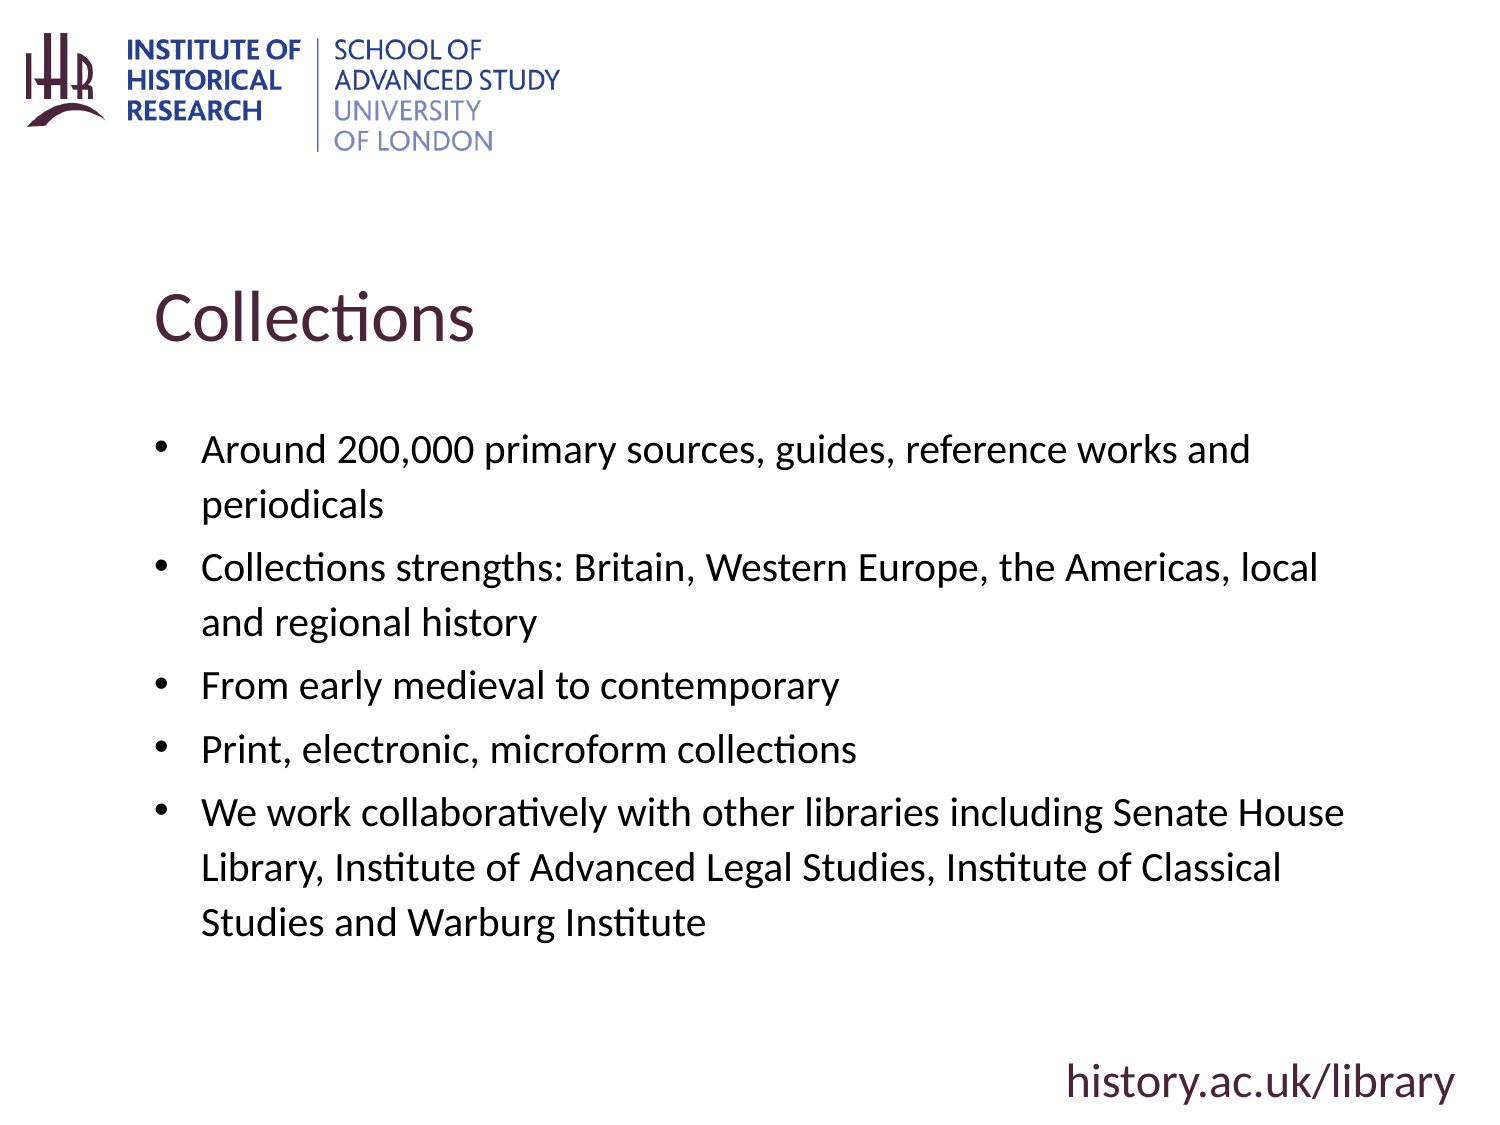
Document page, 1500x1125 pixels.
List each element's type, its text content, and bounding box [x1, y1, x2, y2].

text_box history.ac.uk/library [916, 1031, 1471, 1125]
picture [26, 32, 560, 152]
text_box Collections Around 200,000 primary sources, guides, reference works and periodicals Collections strengths: Britain, Western Europe, the Americas, local and regional history From early medieval to contemporary Print, electronic, microform collections We work collaboratively with other libraries including Senate House Library, Institute of Advanced Legal Studies, Institute of Classical Studies and Warburg Institute [139, 246, 1361, 953]
